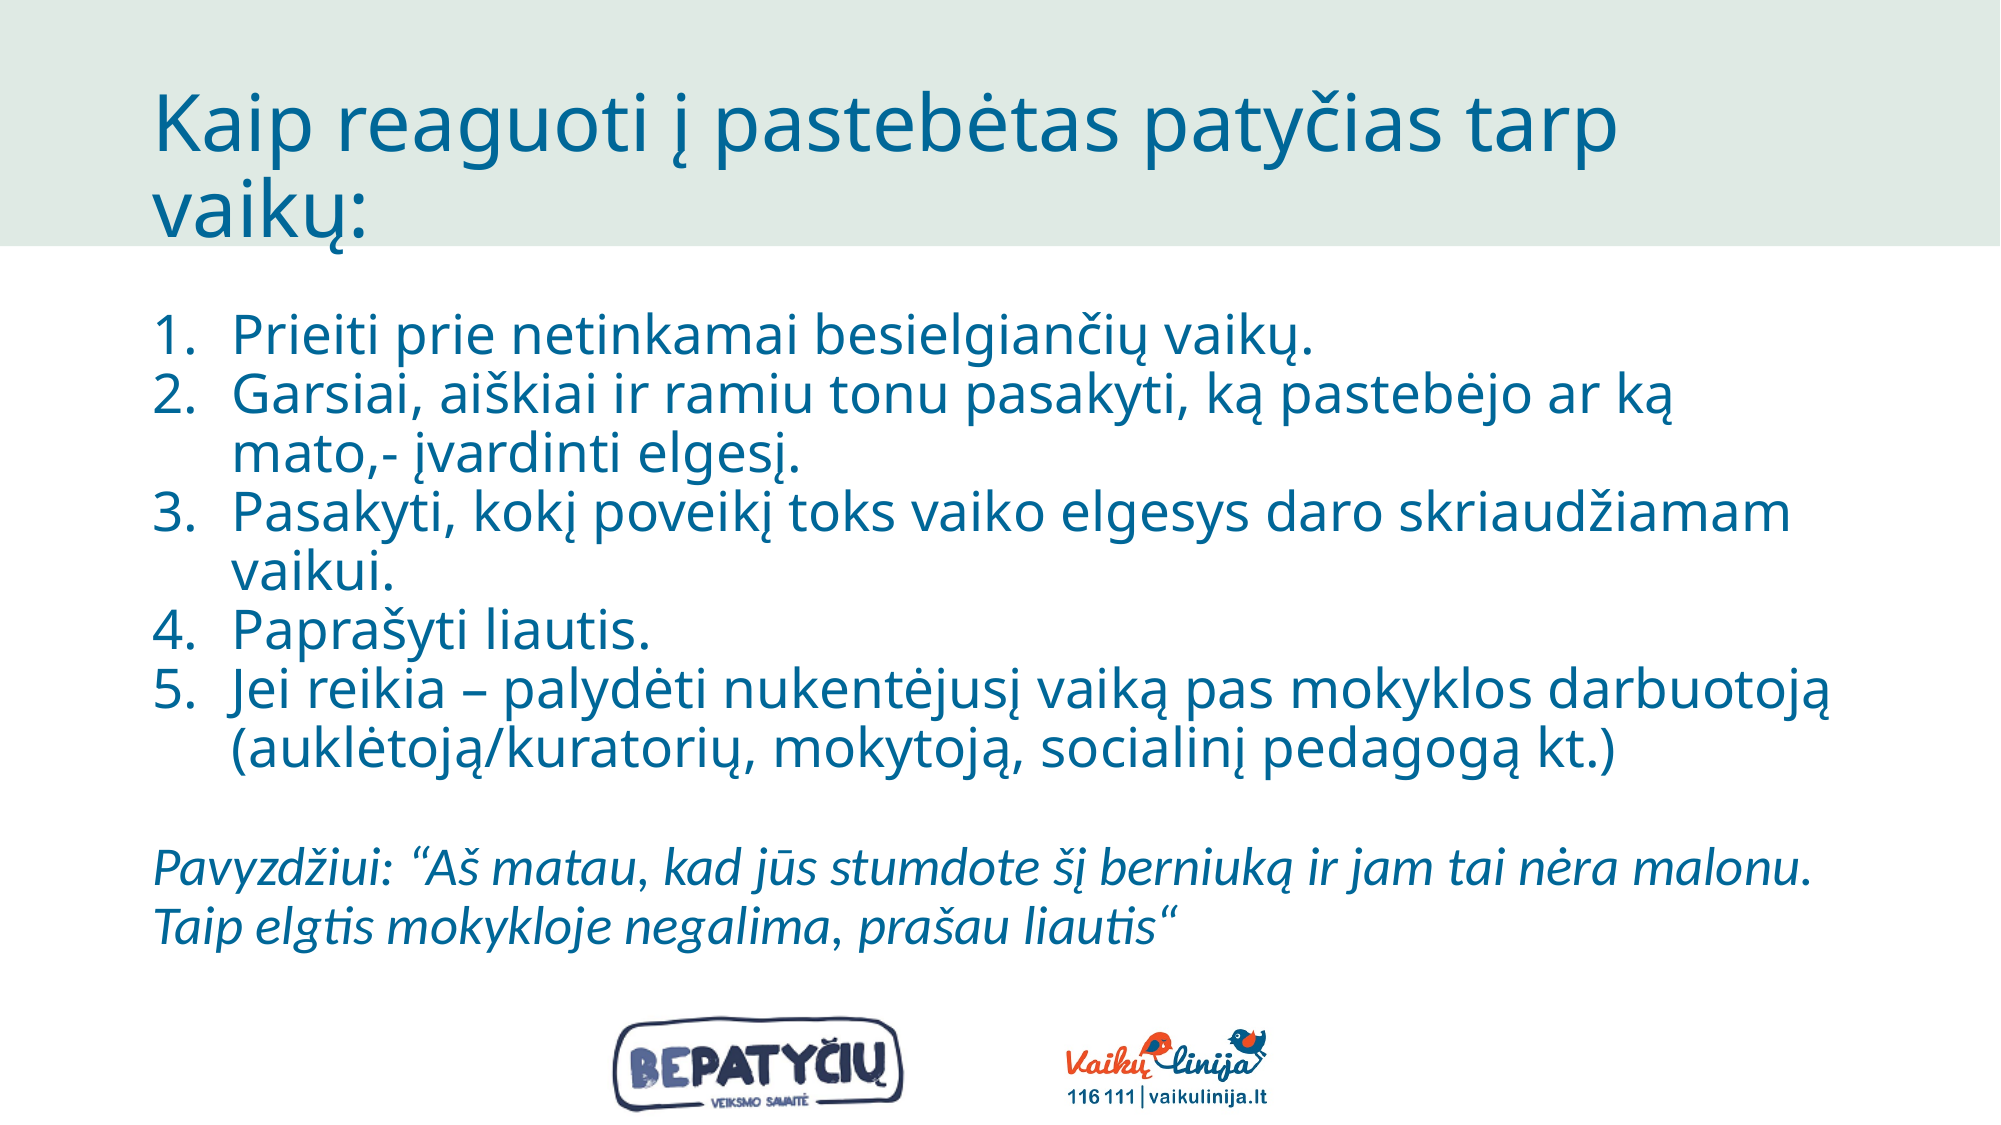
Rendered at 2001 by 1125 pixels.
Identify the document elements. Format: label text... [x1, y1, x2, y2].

text_box [0, 0, 2000, 247]
picture [602, 1009, 910, 1125]
picture [1047, 1009, 1294, 1123]
title Kaip reaguoti į pastebėtas patyčias tarp vaikų: [137, 59, 1863, 278]
list Prieiti prie netinkamai besielgiančių vaikų. Garsiai, aiškiai ir ramiu tonu pasakyti, ką pastebėjo ar ką mato,- įvardinti elgesį. Pasakyti, kokį poveikį toks vaiko elgesys daro skriaudžiamam vaikui. Paprašyti liautis. Jei reikia – palydėti nukentėjusį vaiką pas mokyklos darbuotoją (auklėtoją/kuratorių, mokytoją, socialinį pedagogą kt.) Pavyzdžiui: “Aš matau, kad jūs stumdote šį berniuką ir jam tai nėra malonu. Taip elgtis mokykloje negalima, prašau liautis“ [137, 299, 1863, 1014]
